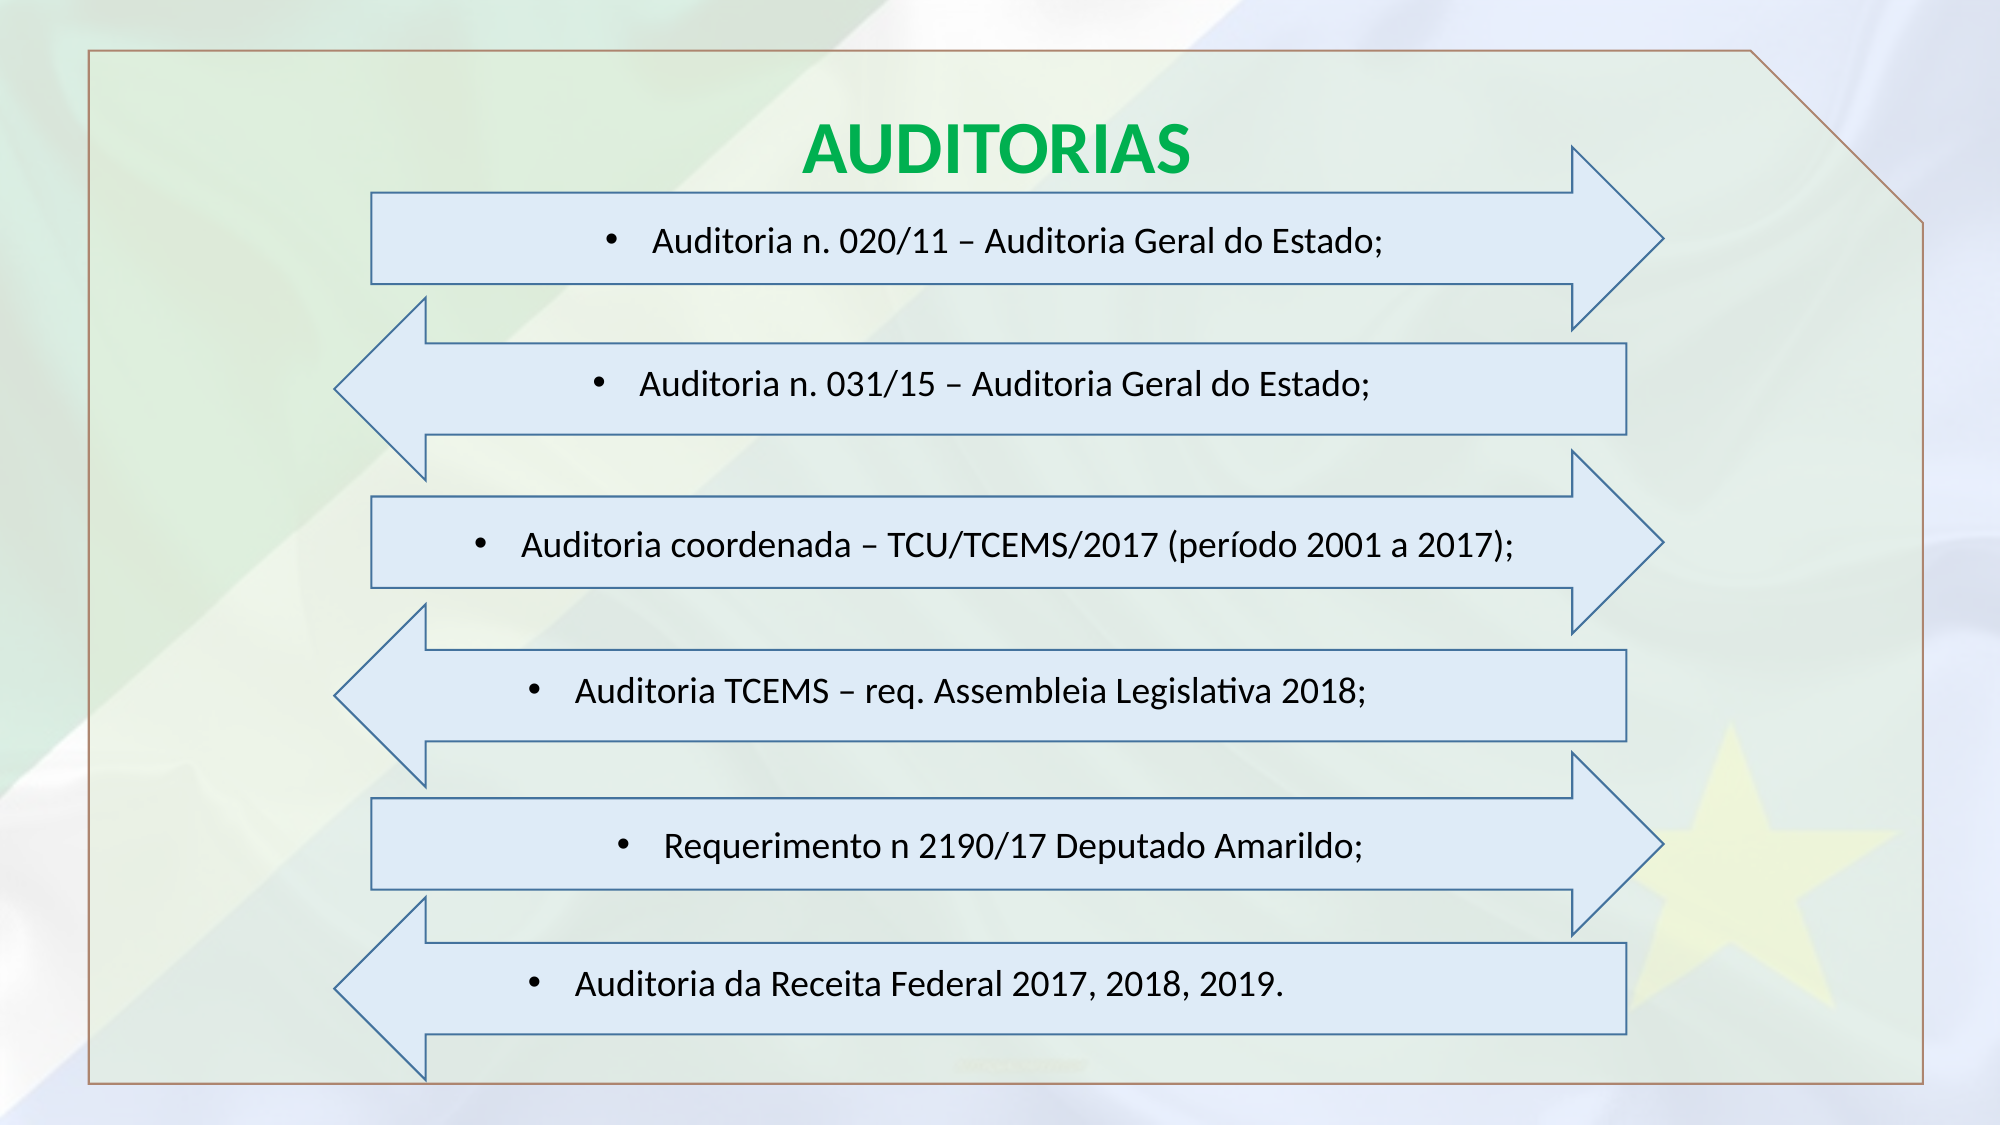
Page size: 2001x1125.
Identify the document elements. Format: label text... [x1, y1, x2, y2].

text_box [332, 601, 1628, 790]
text_box Requerimento n 2190/17 Deputado Amarildo; [370, 750, 1666, 938]
text_box [332, 894, 1628, 1083]
text_box Auditoria coordenada – TCU/TCEMS/2017 (período 2001 a 2017); [370, 448, 1666, 637]
text_box Auditoria da Receita Federal 2017, 2018, 2019. [513, 951, 1513, 1012]
text_box Auditoria TCEMS – req. Assembleia Legislativa 2018; [513, 658, 1482, 719]
text_box Auditoria n. 031/15 – Auditoria Geral do Estado; [577, 351, 1645, 412]
text_box [87, 49, 1924, 1085]
text_box [332, 295, 1628, 483]
text_box Auditoria n. 020/11 – Auditoria Geral do Estado; [370, 144, 1666, 333]
text_box AUDITORIAS [603, 91, 1392, 191]
